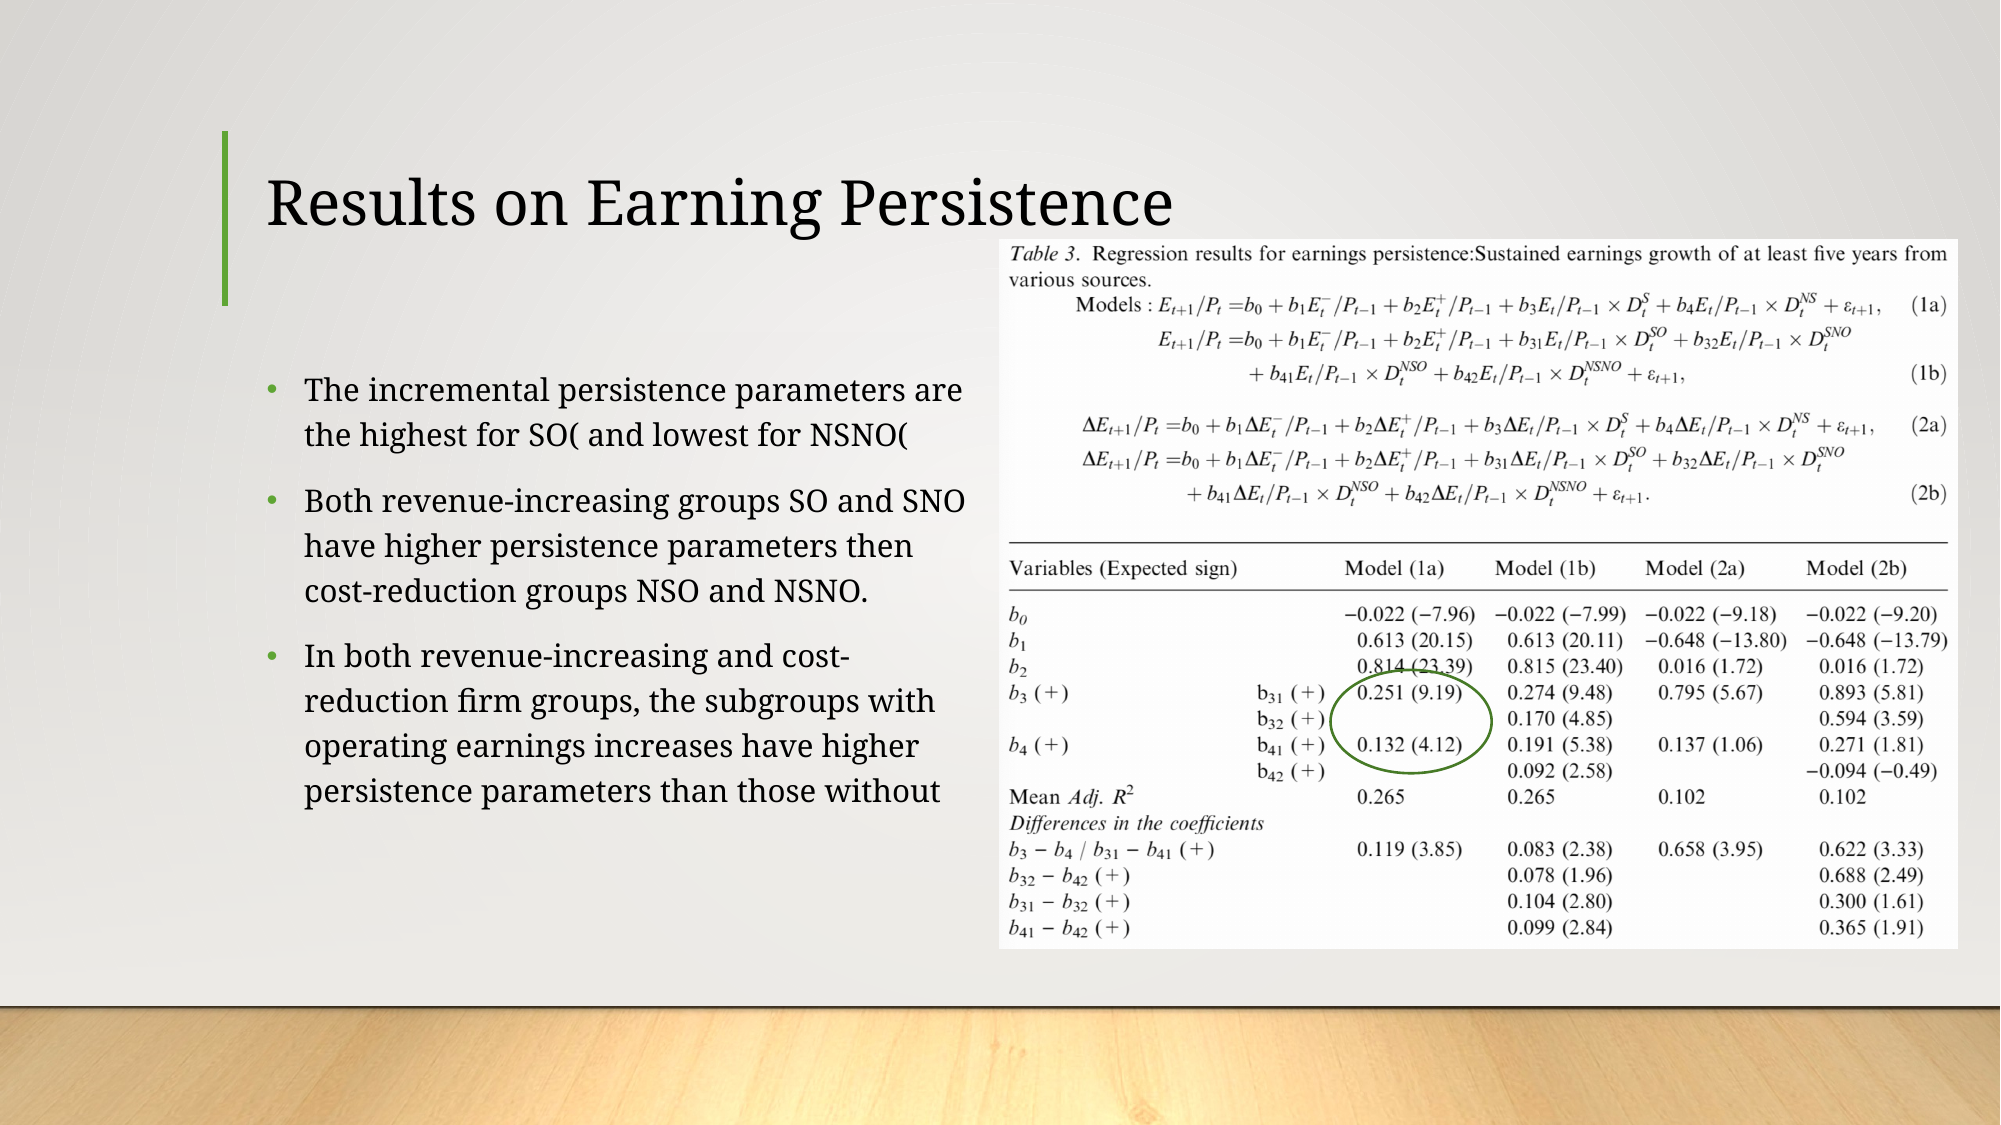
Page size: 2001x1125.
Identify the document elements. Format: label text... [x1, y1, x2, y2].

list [999, 239, 1958, 949]
title Results on Earning Persistence [251, 118, 1814, 292]
text_box [251, 330, 991, 897]
picture [0, 1006, 2000, 1125]
